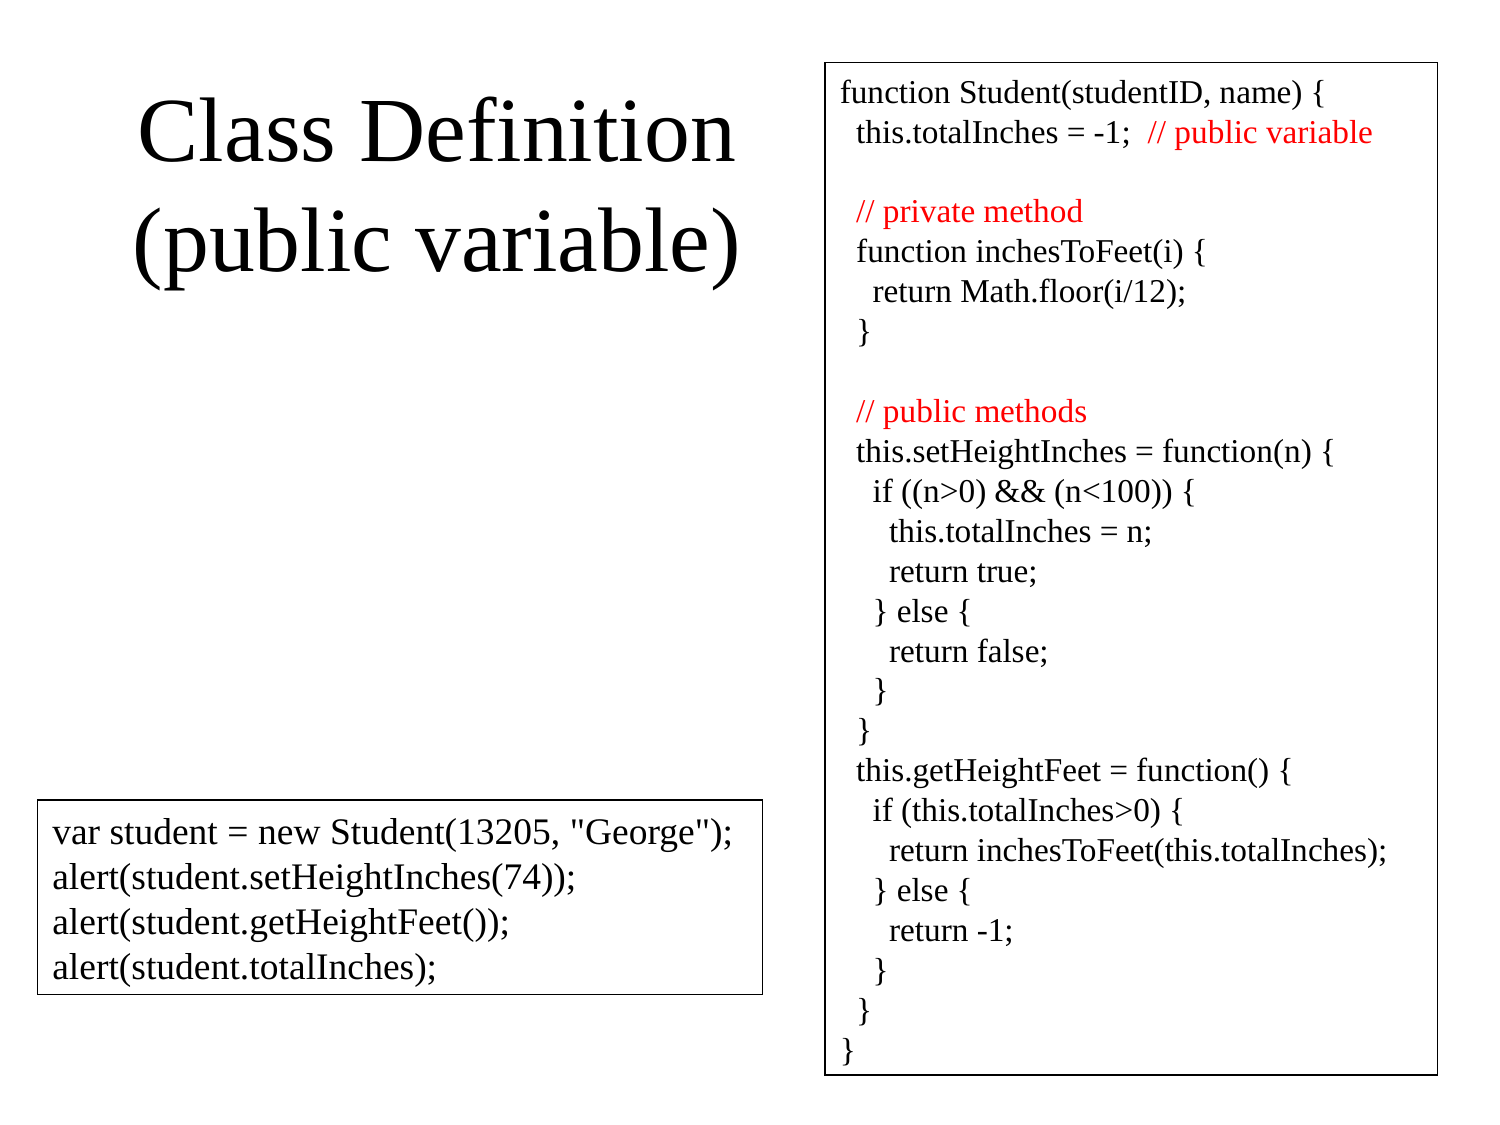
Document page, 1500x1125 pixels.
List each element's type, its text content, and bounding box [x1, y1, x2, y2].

text_box var student = new Student(13205, "George"); alert(student.setHeightInches(74)); alert(student.getHeightFeet()); alert(student.totalInches); [37, 799, 763, 995]
text_box function Student(studentID, name) { this.totalInches = -1; // public variable // private method function inchesToFeet(i) { return Math.floor(i/12); } // public methods this.setHeightInches = function(n) { if ((n>0) && (n<100)) { this.totalInches = n; return true; } else { return false; } } this.getHeightFeet = function() { if (this.totalInches>0) { return inchesToFeet(this.totalInches); } else { return -1; } } } [824, 62, 1438, 1076]
text_box Class Definition (public variable) [62, 62, 813, 250]
